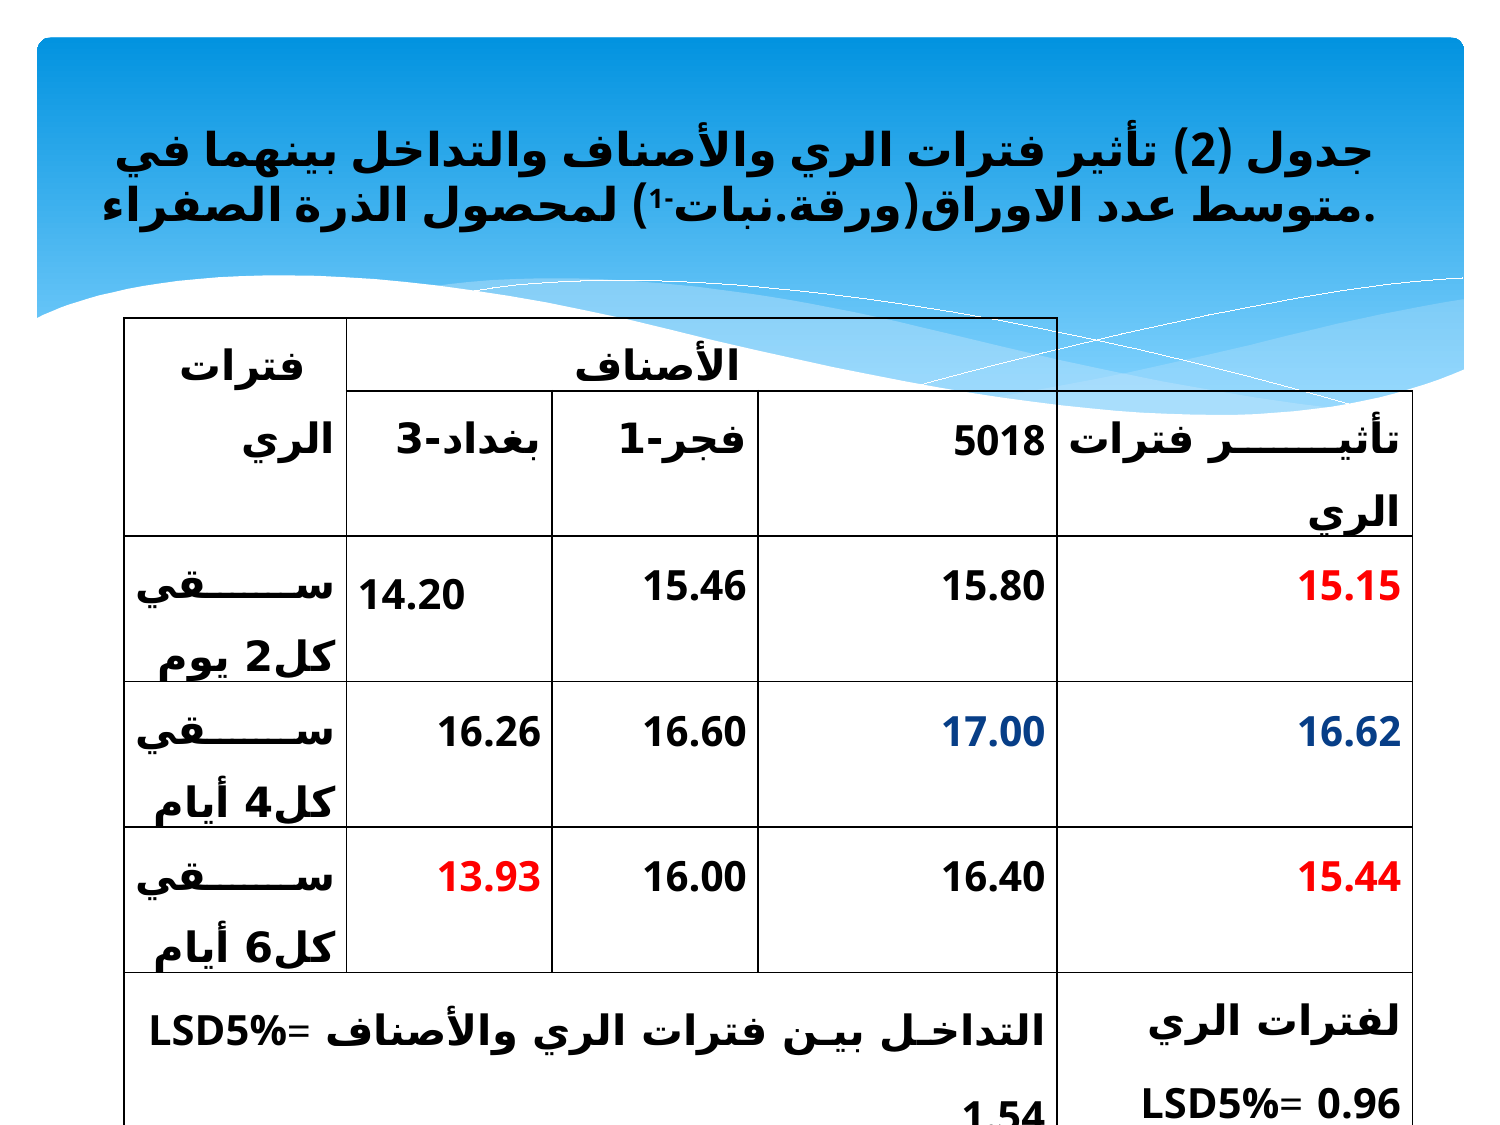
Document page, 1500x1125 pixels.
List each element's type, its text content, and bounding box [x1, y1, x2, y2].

table_header الأصناف [347, 319, 1056, 390]
title جدول (2) تأثير فترات الري والأصناف والتداخل بينهما في متوسط عدد الاوراق(ورقة.نبات-1) لمحصول الذرة الصفراء. [75, 90, 1415, 261]
table_cell سقي كل2 يوم [125, 537, 346, 681]
table_cell 15.15 [1058, 537, 1412, 681]
table_cell 16.26 [347, 682, 551, 826]
table_cell 13.93 [347, 828, 551, 972]
table_cell 15.44 [1058, 828, 1412, 972]
table_cell تأثير فترات الري [1058, 392, 1412, 535]
table_cell 16.62 [1058, 682, 1412, 826]
table_cell 17.00 [759, 682, 1056, 826]
table_cell 16.40 [759, 828, 1056, 972]
table_cell 14.20 [347, 537, 551, 681]
table_cell التداخل بين فترات الري والأصناف LSD5%= 1.54 [125, 973, 1056, 1125]
table_cell 15.46 [553, 537, 757, 681]
table_cell بغداد-3 [347, 392, 551, 535]
table_cell 5018 [759, 392, 1056, 535]
table_cell سقي كل6 أيام [125, 828, 346, 972]
table_cell سقي كل4 أيام [125, 682, 346, 826]
table_cell 16.60 [553, 682, 757, 826]
table_cell 16.00 [553, 828, 757, 972]
table_cell 15.80 [759, 537, 1056, 681]
table_cell لفترات الري LSD5%= 0.96 [1058, 973, 1412, 1125]
table_cell فجر-1 [553, 392, 757, 535]
table_header فترات الري [125, 319, 346, 535]
table_header [1058, 318, 1413, 390]
